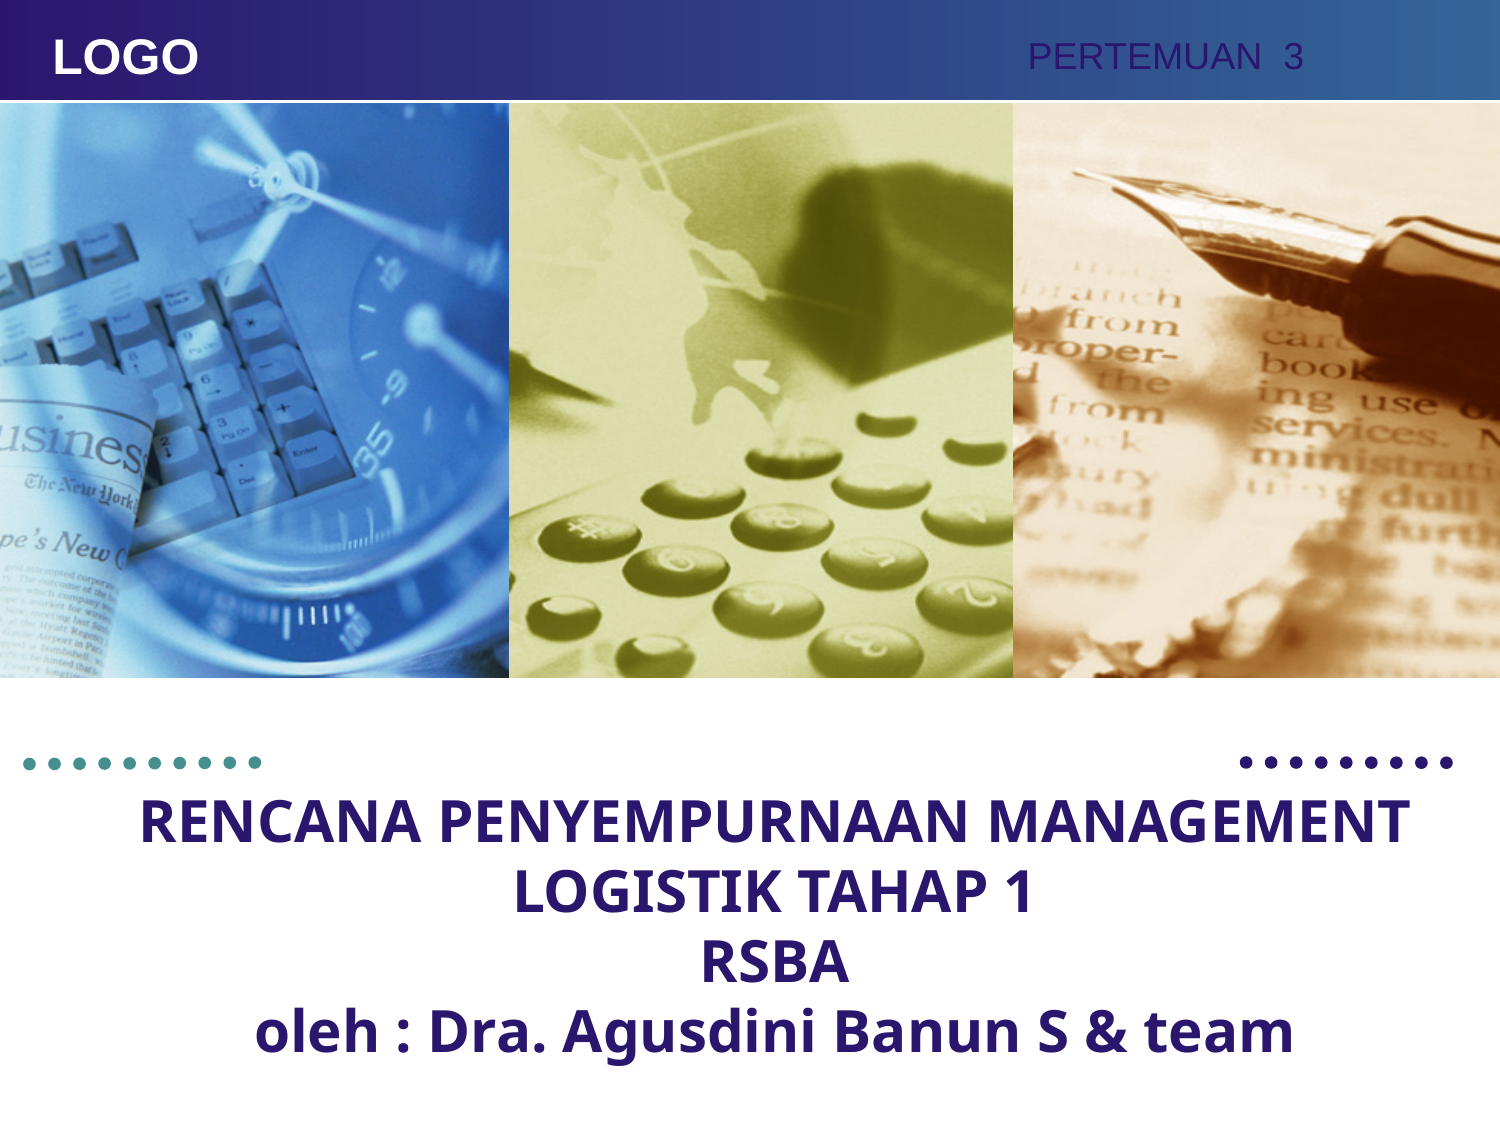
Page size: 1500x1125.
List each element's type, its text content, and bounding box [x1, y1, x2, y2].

text_box PERTEMUAN 3 [1013, 24, 1463, 85]
picture [0, 103, 1500, 678]
title RENCANA PENYEMPURNAAN MANAGEMENT LOGISTIK TAHAP 1 RSBA oleh : Dra. Agusdini Banun S & team [74, 776, 1476, 1072]
